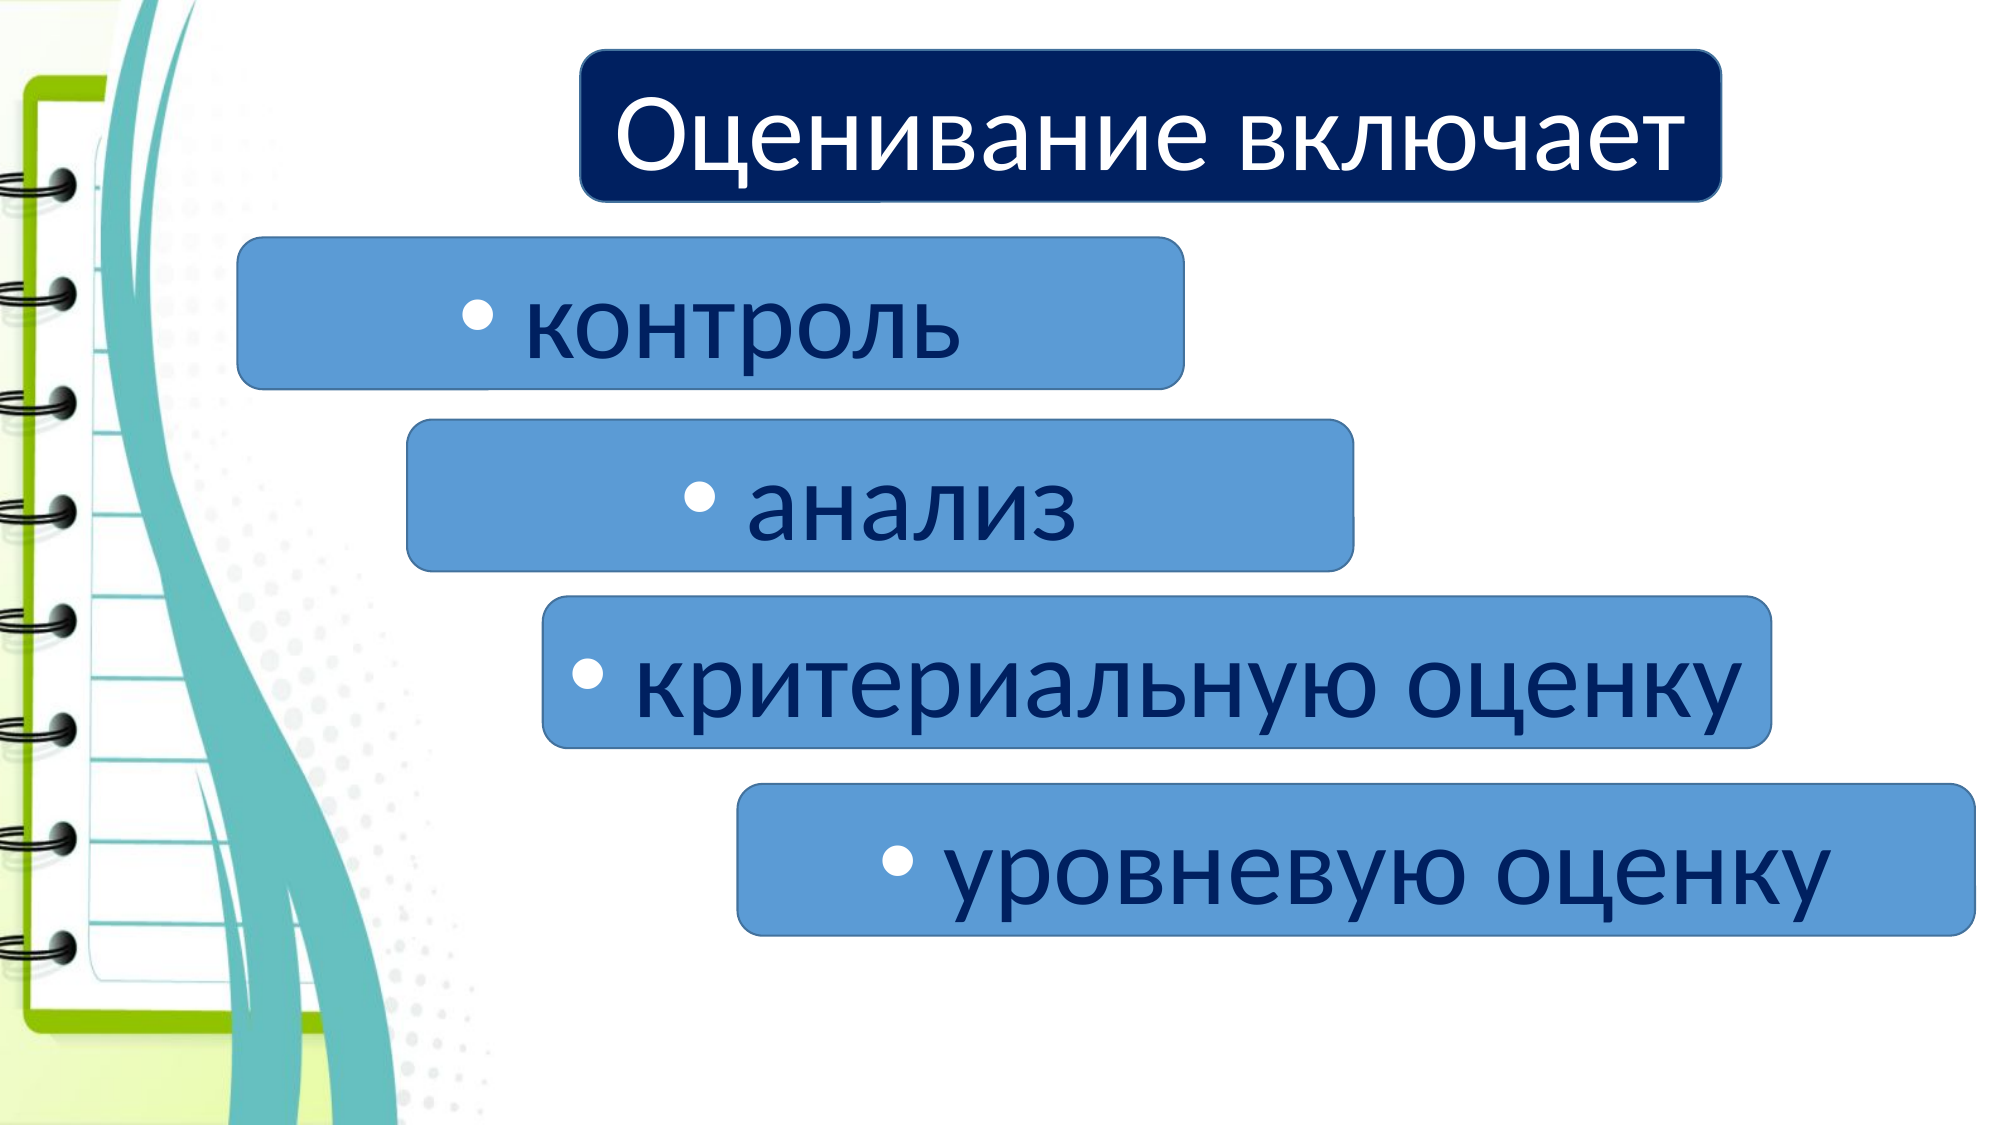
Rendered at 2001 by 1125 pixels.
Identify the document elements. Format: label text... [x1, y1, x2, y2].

picture [0, 0, 1292, 1125]
text_box анализ [1292, 418, 1355, 573]
title [1292, 87, 1961, 222]
text_box Оценивание включает [1292, 48, 1723, 203]
text_box уровневую оценку [1292, 782, 1977, 937]
text_box критериальную оценку [1292, 595, 1773, 750]
